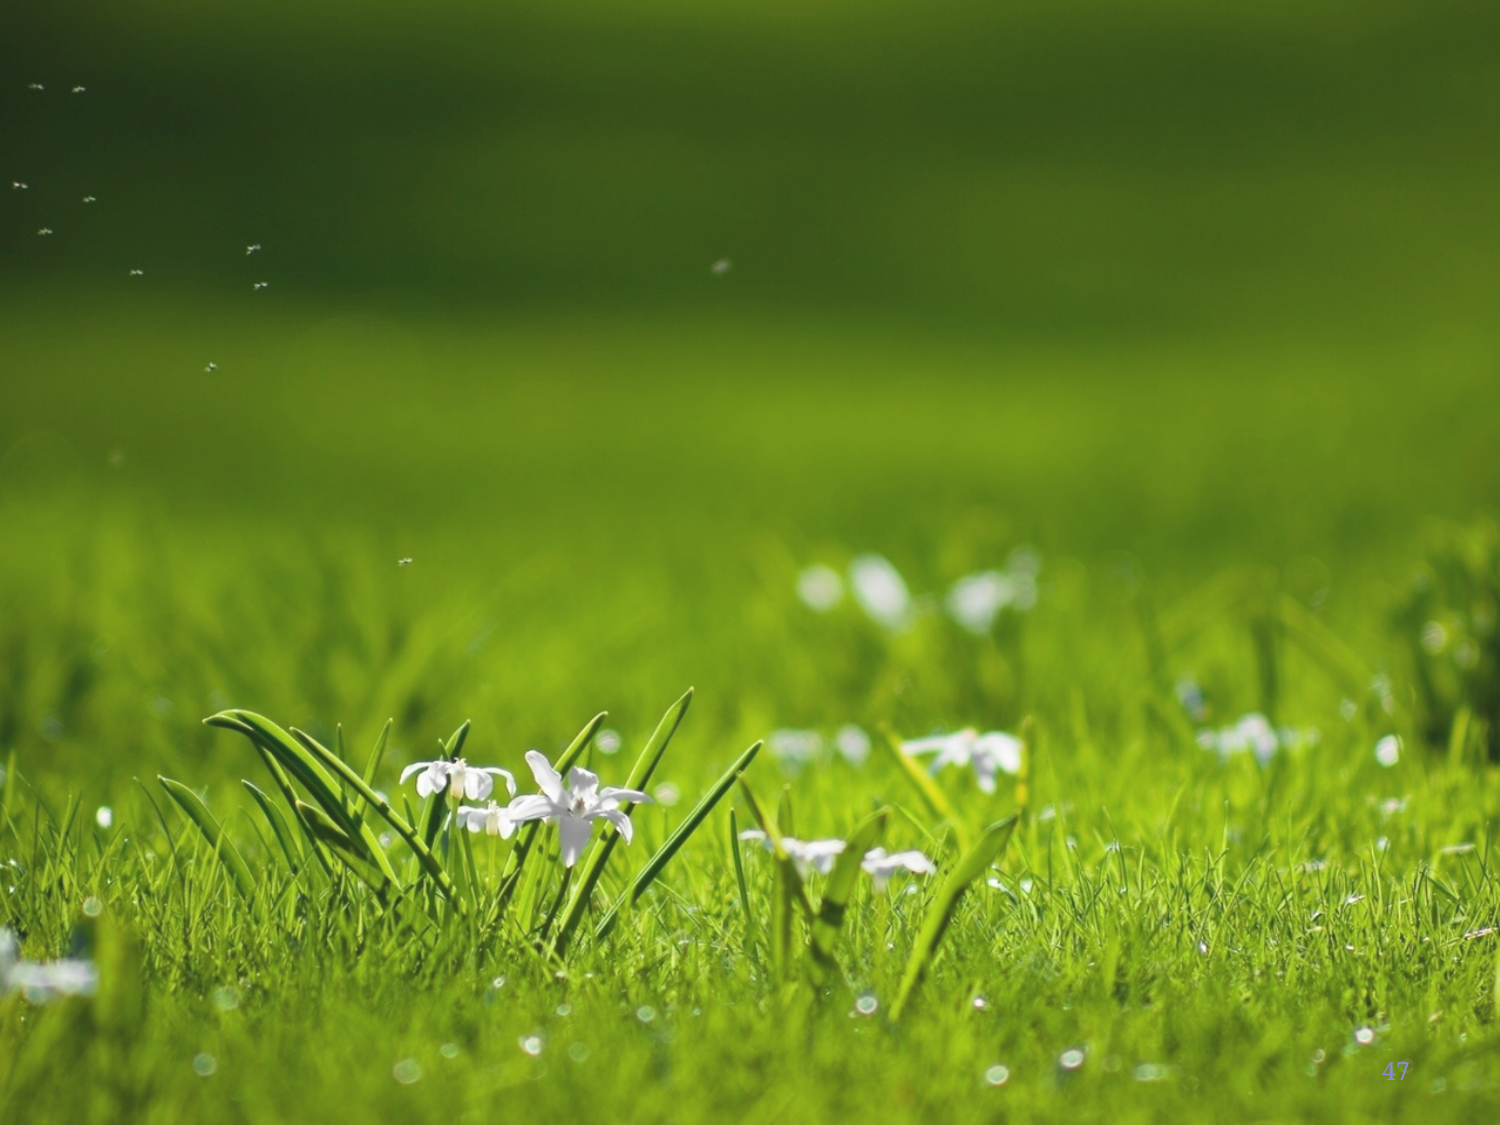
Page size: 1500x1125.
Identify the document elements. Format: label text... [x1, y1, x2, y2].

slide_number 47 [1074, 1042, 1425, 1103]
